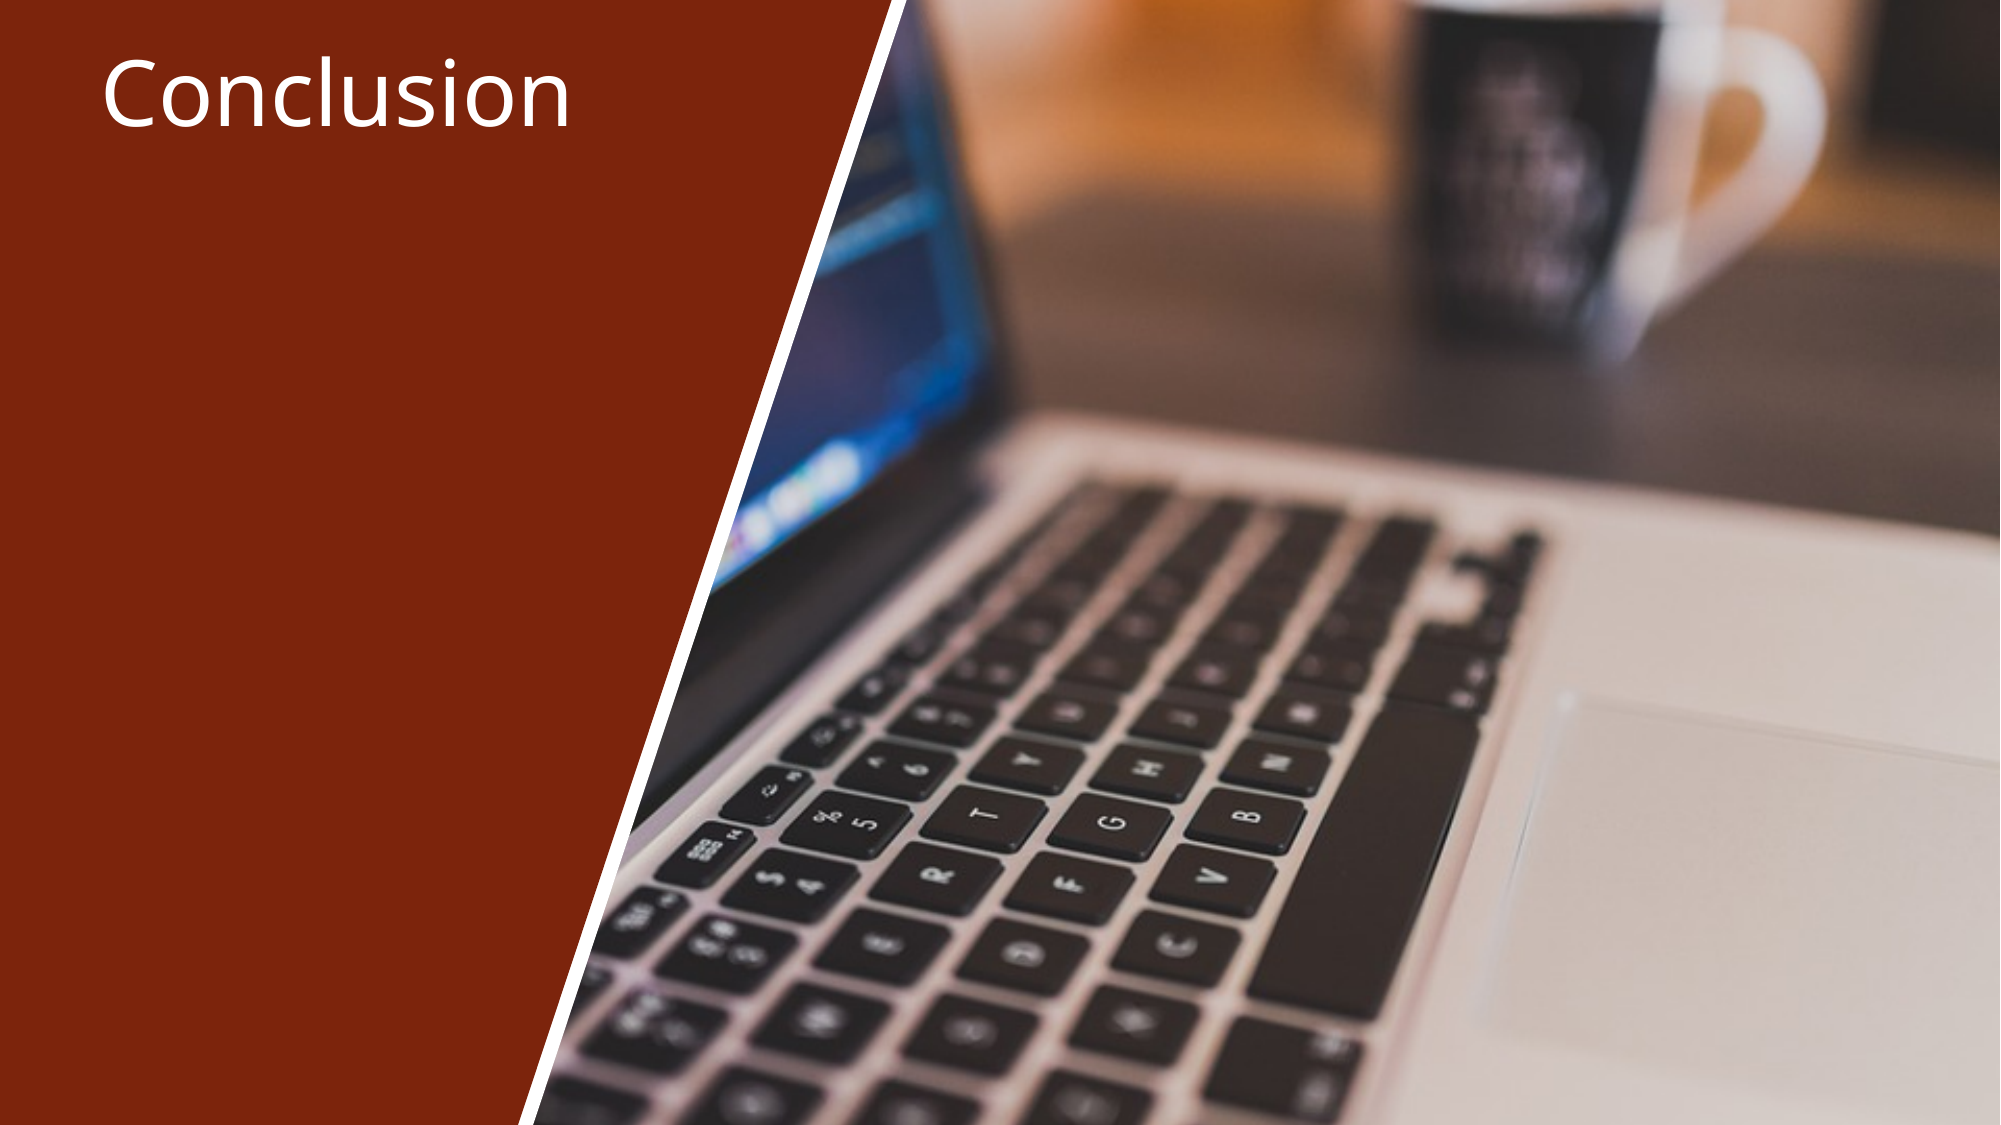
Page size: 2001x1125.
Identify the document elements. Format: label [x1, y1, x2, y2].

picture [907, 0, 2000, 1125]
text_box [0, 0, 907, 1125]
